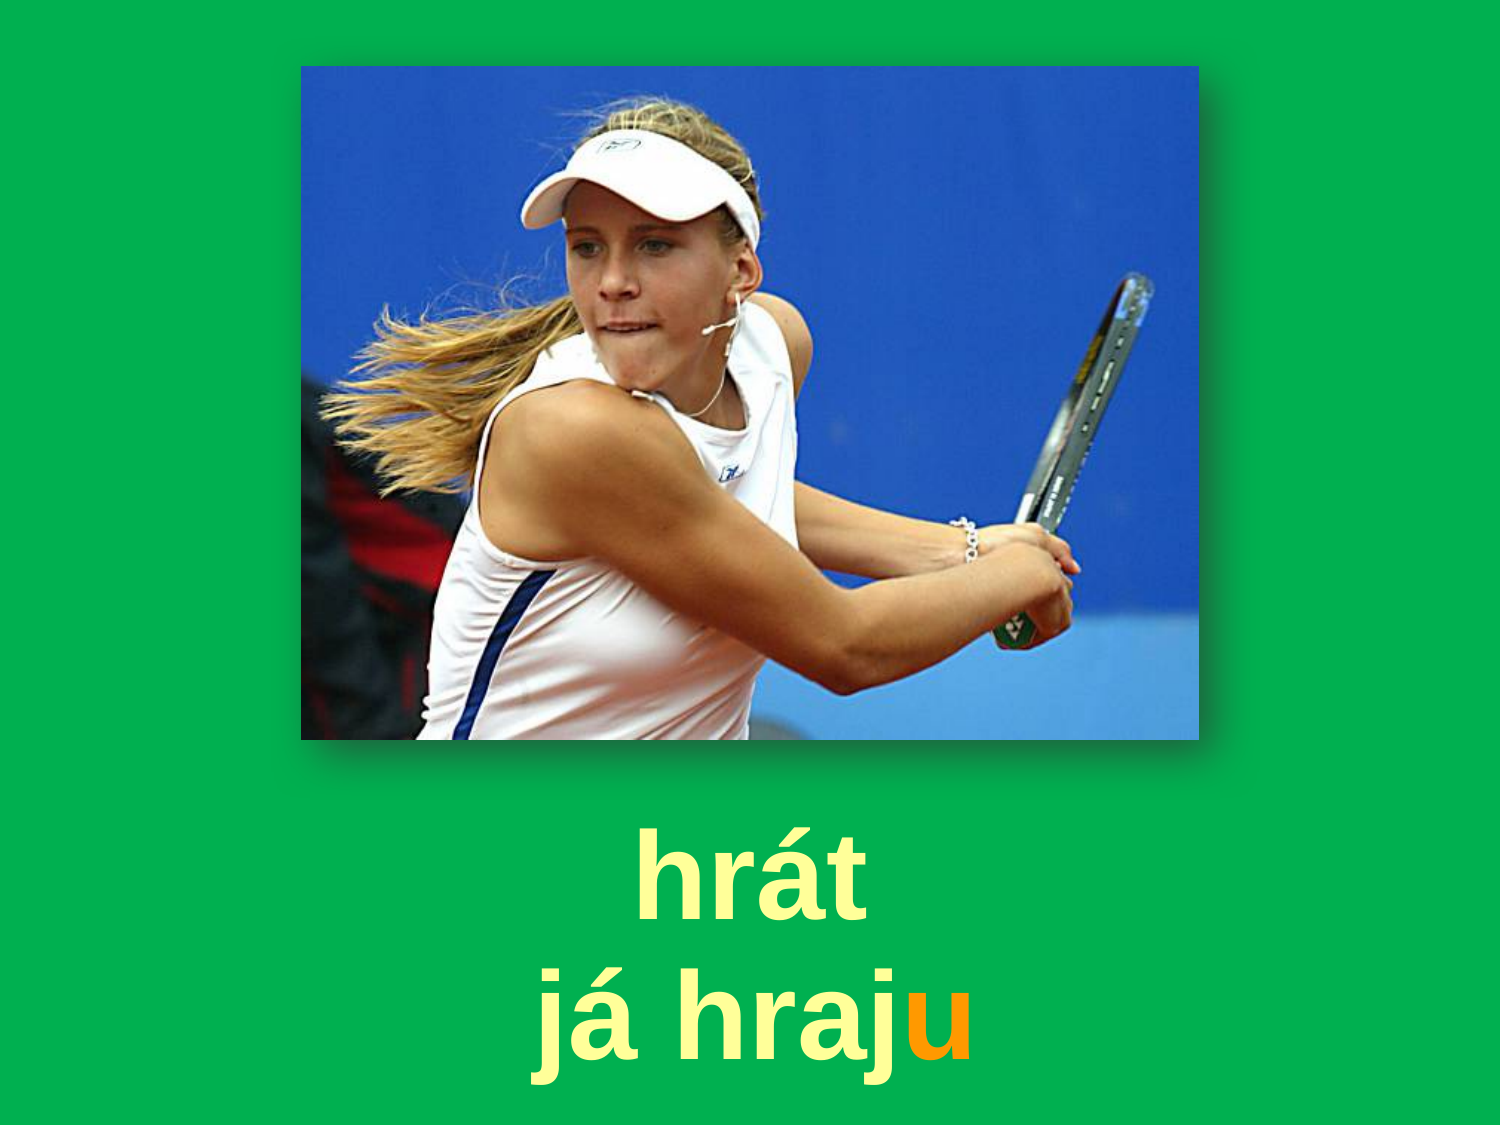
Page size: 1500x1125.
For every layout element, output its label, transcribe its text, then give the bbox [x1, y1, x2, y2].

text_box já hraju [5, 927, 1500, 1093]
picture [301, 66, 1199, 740]
text_box hrát [0, 786, 1500, 952]
